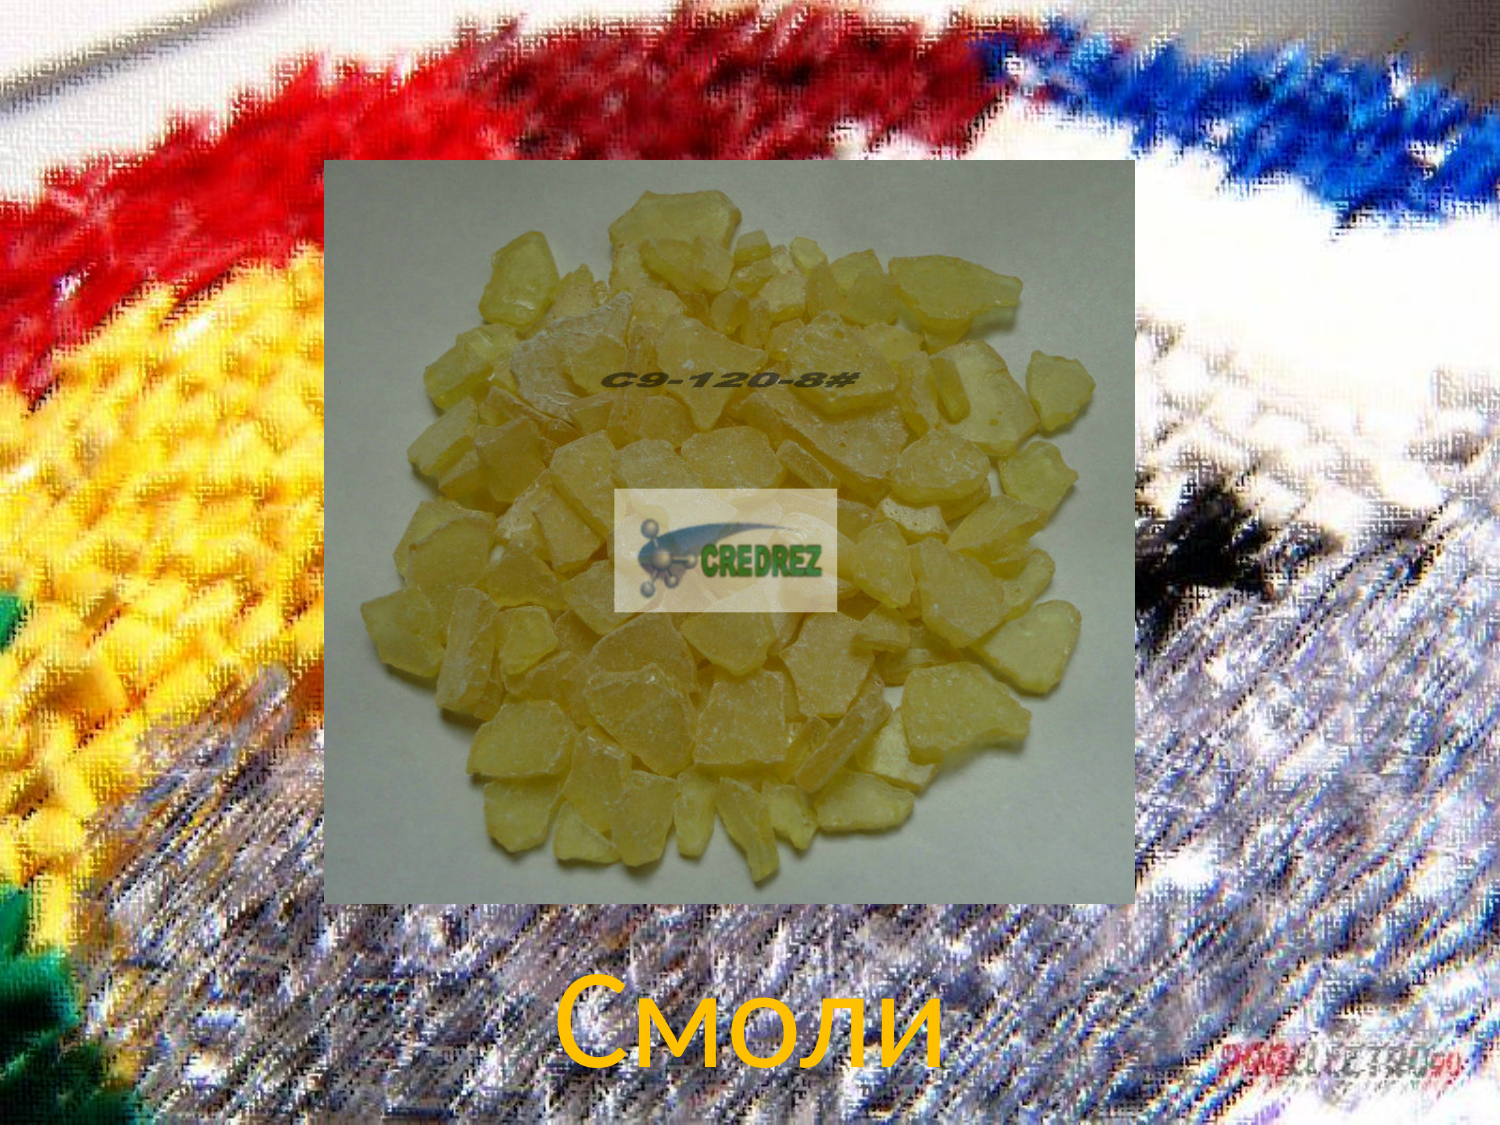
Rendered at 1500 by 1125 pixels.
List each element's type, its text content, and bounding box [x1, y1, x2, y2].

title Смоли [76, 916, 1427, 1105]
picture [0, 0, 1500, 1125]
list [324, 160, 1135, 904]
